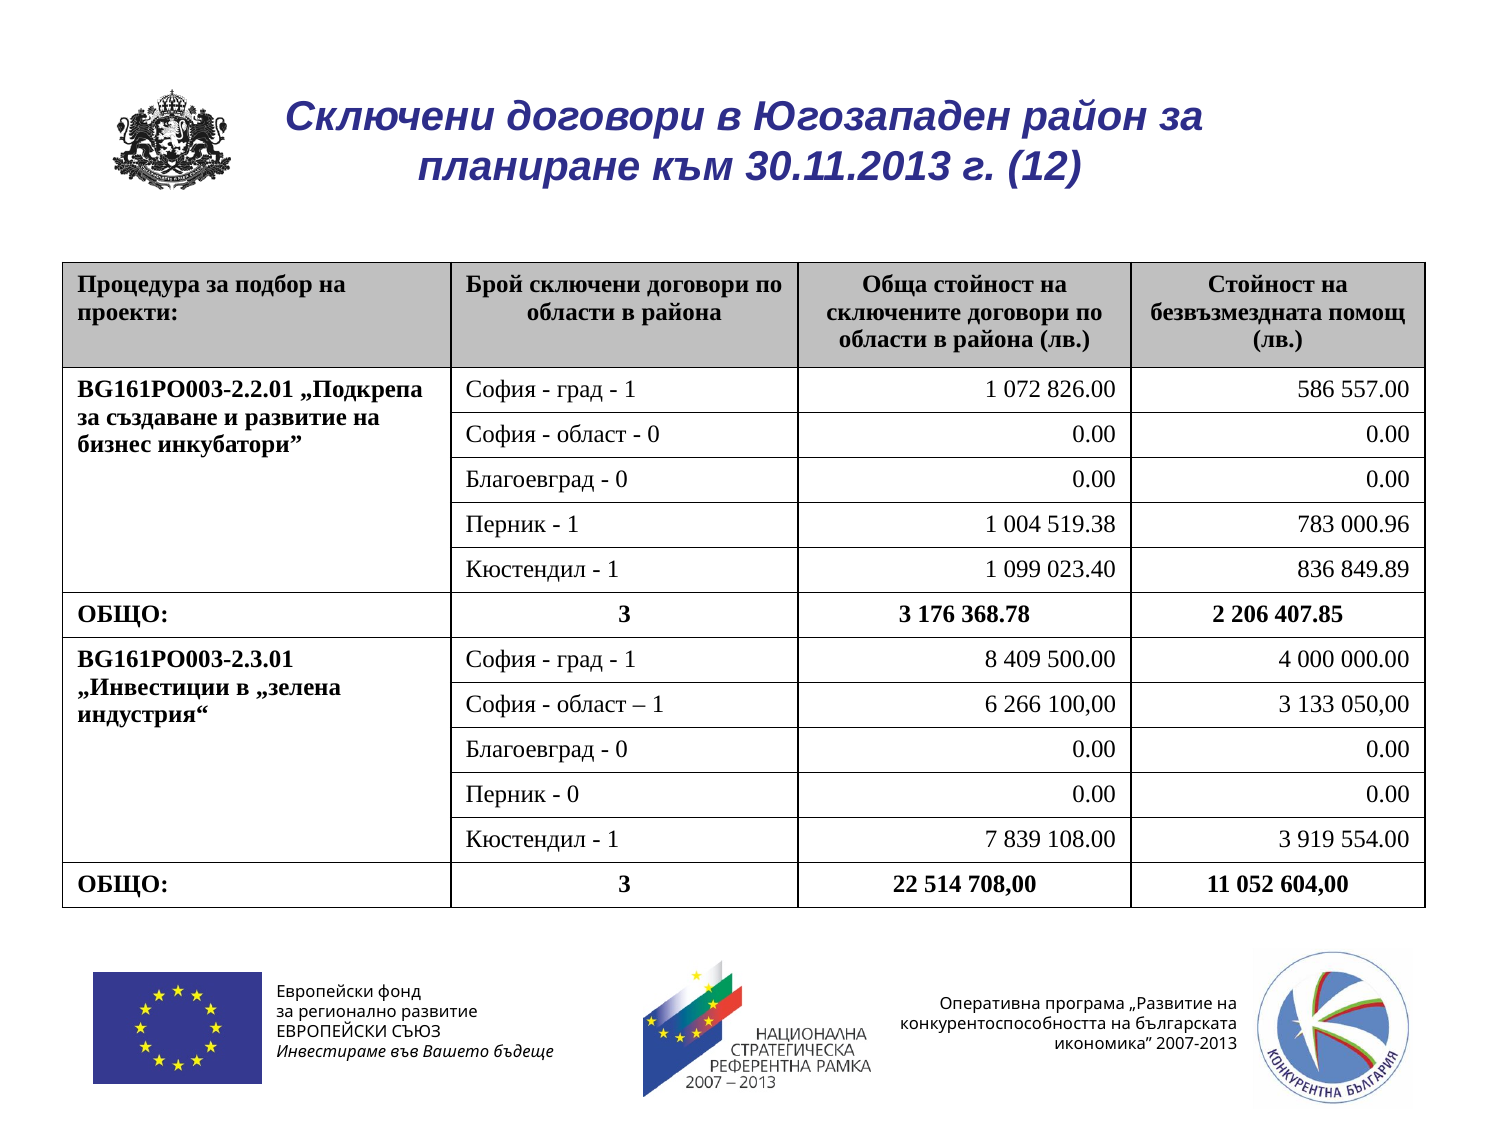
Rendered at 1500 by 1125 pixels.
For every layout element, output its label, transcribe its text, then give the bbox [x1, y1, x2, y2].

table_cell 22 514 708,00 [799, 863, 1130, 907]
table_cell 0.00 [1132, 728, 1424, 772]
table_cell 0.00 [799, 458, 1130, 502]
table_cell ОБЩО: [63, 593, 450, 637]
table_cell 0.00 [799, 773, 1130, 817]
text_box Сключени договори в Югозападен район за планиране към 30.11.2013 г. (12) [74, 45, 1425, 233]
table_cell 3 176 368.78 [799, 593, 1130, 637]
table_cell 0.00 [799, 413, 1130, 457]
table_cell Перник - 0 [452, 773, 797, 817]
table_cell Благоевград - 0 [452, 728, 797, 772]
table_cell 3 919 554.00 [1132, 818, 1424, 862]
table_cell 0.00 [1132, 458, 1424, 502]
table_cell 586 557.00 [1132, 368, 1424, 412]
table_cell София - град - 1 [452, 368, 797, 412]
table_cell 2 206 407.85 [1132, 593, 1424, 637]
table_header Стойност на безвъзмездната помощ (лв.) [1132, 263, 1424, 367]
table_cell 836 849.89 [1132, 548, 1424, 592]
table_cell BG161PO003-2.2.01 „Подкрепа за създаване и развитие на бизнес инкубатори” [63, 368, 450, 592]
table_cell Благоевград - 0 [452, 458, 797, 502]
table_header Брой сключени договори по области в района [452, 263, 797, 367]
table_cell 783 000.96 [1132, 503, 1424, 547]
table_cell Кюстендил - 1 [452, 548, 797, 592]
table_header Процедура за подбор на проекти: [63, 263, 450, 367]
table_cell София - област - 0 [452, 413, 797, 457]
table_cell 6 266 100,00 [799, 683, 1130, 727]
table_cell ОБЩО: [63, 863, 450, 907]
table_cell 3 [452, 863, 797, 907]
table_cell Кюстендил - 1 [452, 818, 797, 862]
table_cell София - област – 1 [452, 683, 797, 727]
table_cell 1 099 023.40 [799, 548, 1130, 592]
table_header Обща стойност на сключените договори по области в района (лв.) [799, 263, 1130, 367]
table_cell 1 004 519.38 [799, 503, 1130, 547]
table_cell 8 409 500.00 [799, 638, 1130, 682]
table_cell 0.00 [1132, 413, 1424, 457]
table_cell 7 839 108.00 [799, 818, 1130, 862]
table_cell 0.00 [1132, 773, 1424, 817]
picture [112, 89, 231, 190]
table_cell София - град - 1 [452, 638, 797, 682]
table_cell 3 [452, 593, 797, 637]
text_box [55, 924, 1436, 1111]
table_cell 4 000 000.00 [1132, 638, 1424, 682]
table_cell 0.00 [799, 728, 1130, 772]
table_cell 3 133 050,00 [1132, 683, 1424, 727]
table_cell 1 072 826.00 [799, 368, 1130, 412]
table_cell BG161PO003-2.3.01 „Инвестиции в „зелена индустрия“ [63, 638, 450, 862]
table_cell 11 052 604,00 [1132, 863, 1424, 907]
table_cell Перник - 1 [452, 503, 797, 547]
